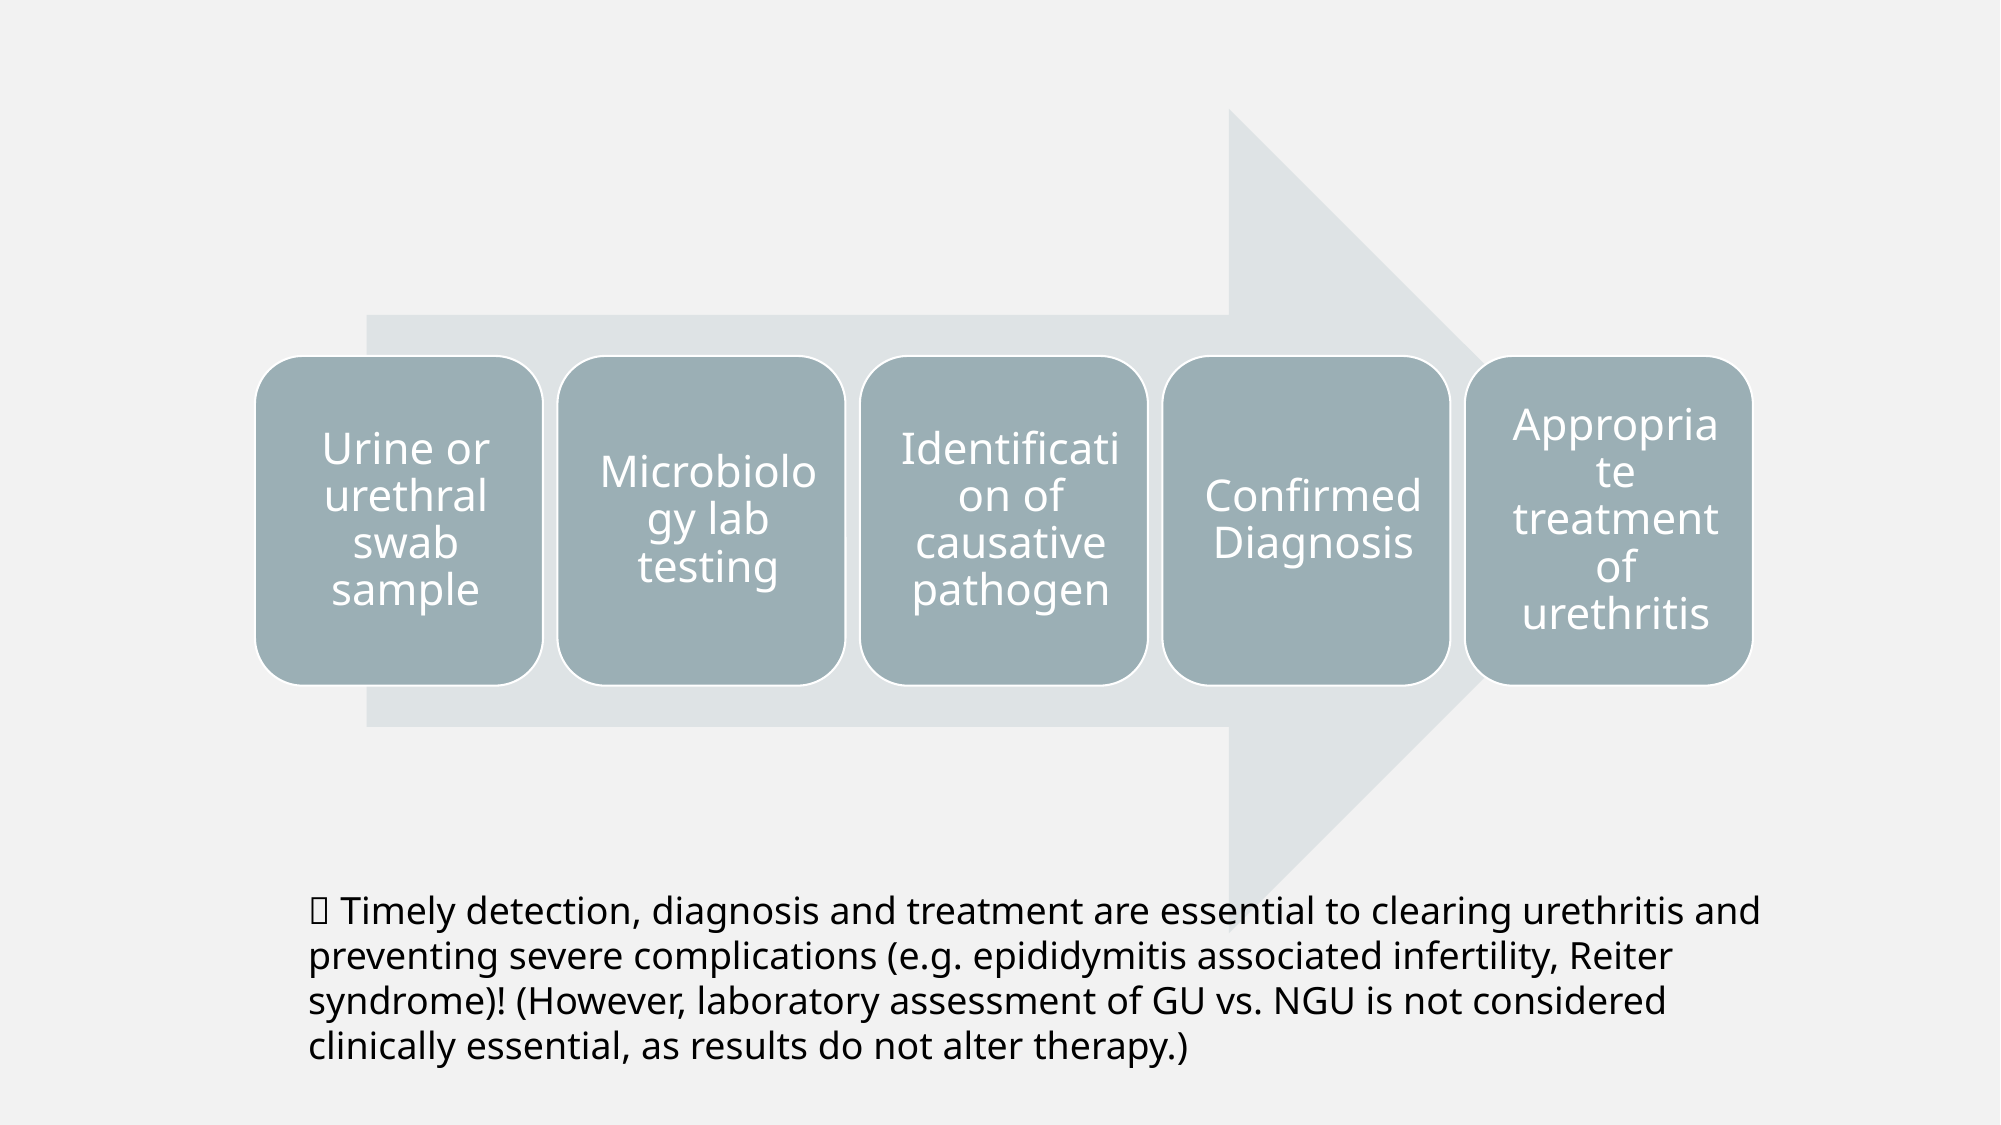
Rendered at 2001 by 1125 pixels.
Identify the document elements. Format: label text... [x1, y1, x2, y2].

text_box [254, 108, 1754, 934]
text_box  Timely detection, diagnosis and treatment are essential to clearing urethritis and preventing severe complications (e.g. epididymitis associated infertility, Reiter syndrome)! (However, laboratory assessment of GU vs. NGU is not considered clinically essential, as results do not alter therapy.) [293, 879, 1793, 1075]
